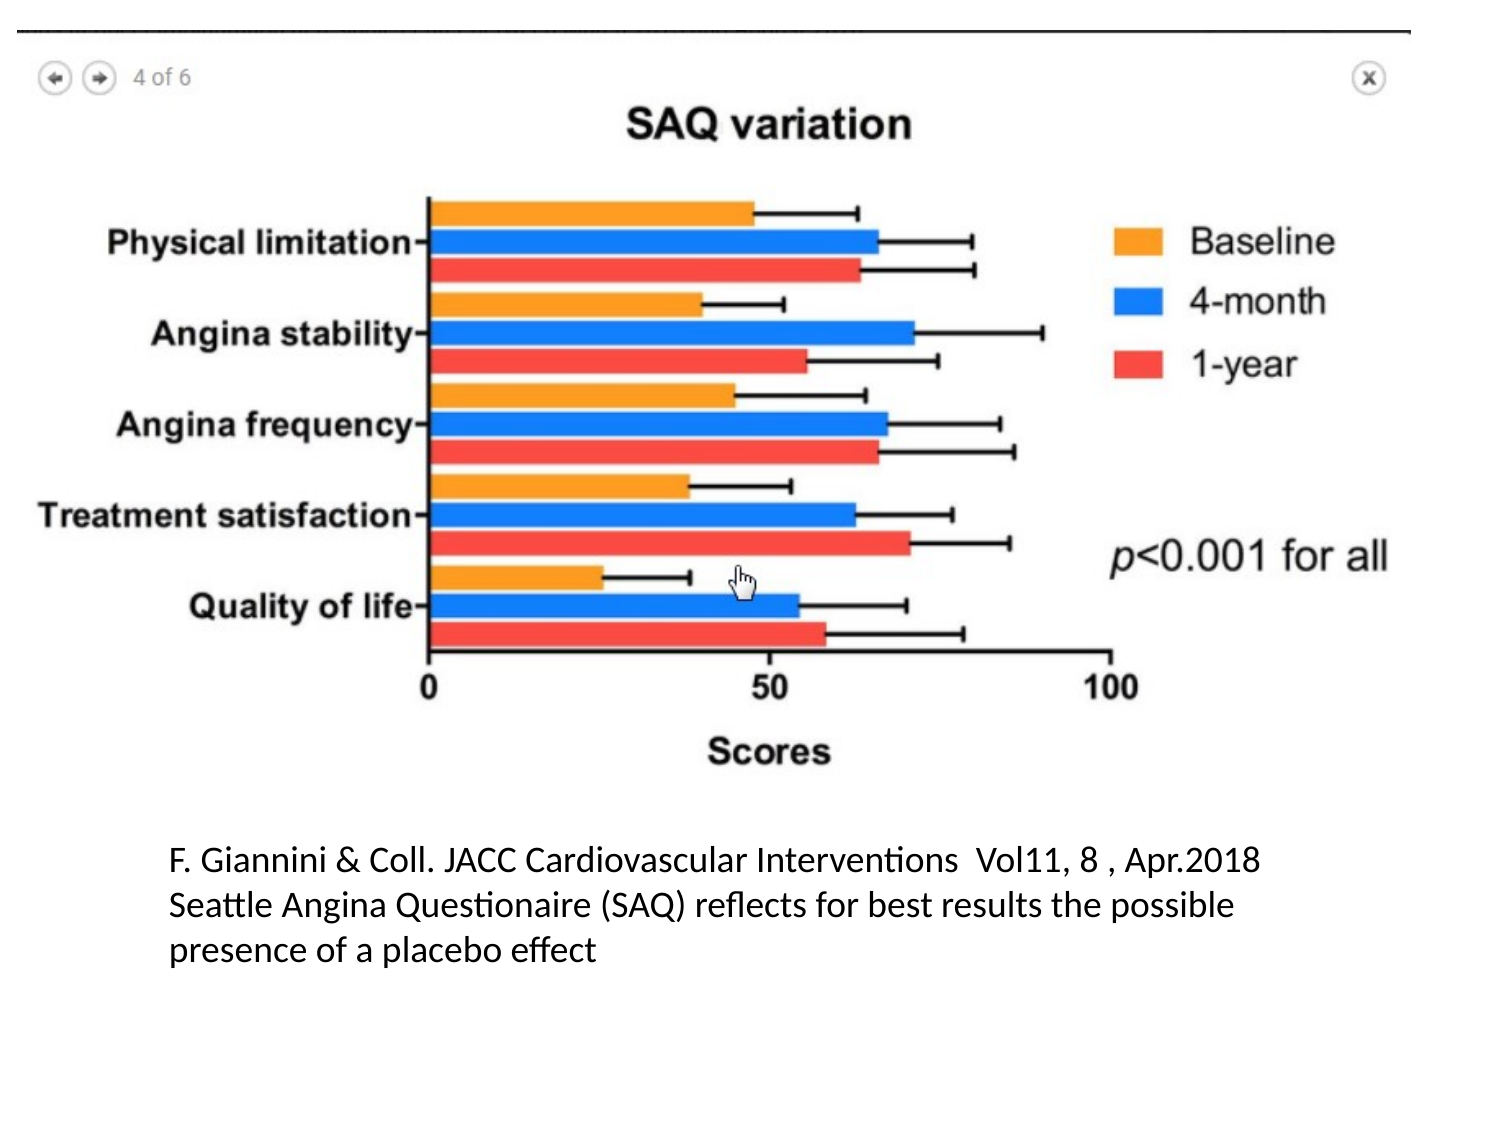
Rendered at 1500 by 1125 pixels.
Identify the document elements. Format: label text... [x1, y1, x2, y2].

picture [17, 30, 1411, 778]
text_box F. Giannini & Coll. JACC Cardiovascular Interventions Vol11, 8 , Apr.2018 Seattle Angina Questionaire (SAQ) reflects for best results the possible presence of a placebo effect [154, 828, 1354, 978]
